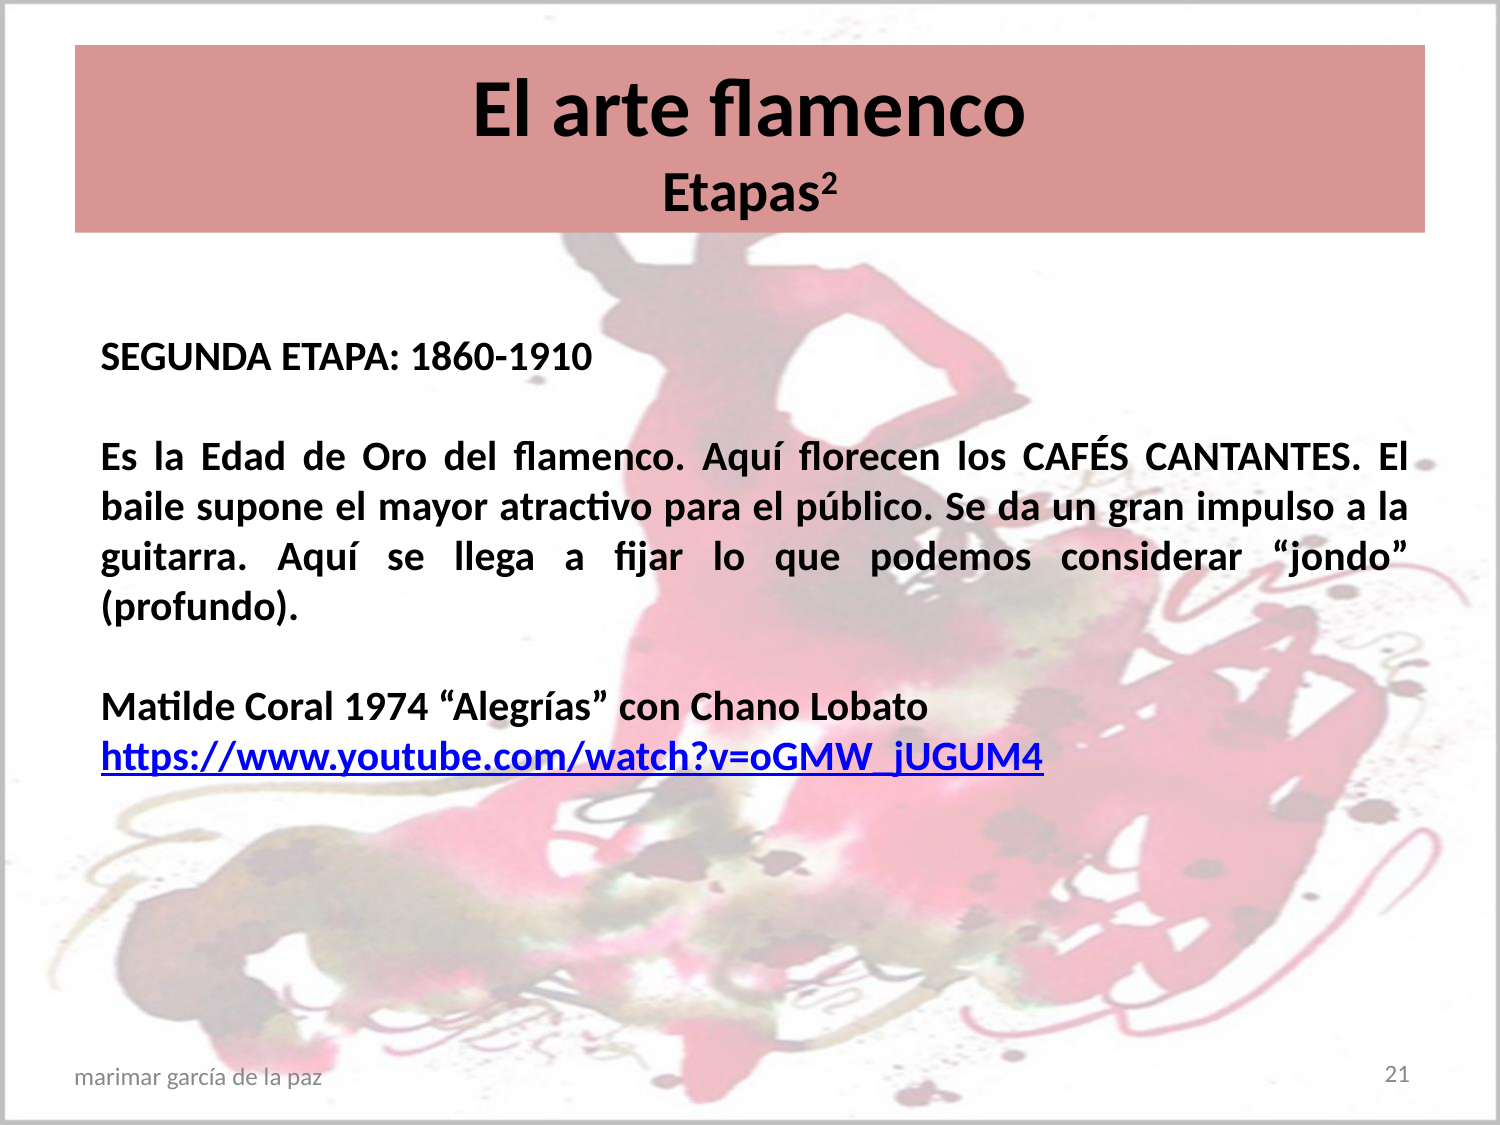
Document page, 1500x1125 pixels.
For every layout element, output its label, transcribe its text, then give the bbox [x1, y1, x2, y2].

text_box SEGUNDA ETAPA: 1860-1910 Es la Edad de Oro del flamenco. Aquí florecen los CAFÉS CANTANTES. El baile supone el mayor atractivo para el público. Se da un gran impulso a la guitarra. Aquí se llega a fijar lo que podemos considerar “jondo” (profundo). Matilde Coral 1974 “Alegrías” con Chano Lobato https://www.youtube.com/watch?v=oGMW_jUGUM4 [85, 321, 1425, 1008]
title El arte flamenco Etapas2 [75, 45, 1425, 233]
picture [0, 0, 1500, 1125]
slide_number 21 [1074, 1042, 1426, 1103]
footer marimar garcía de la paz [58, 1045, 344, 1106]
